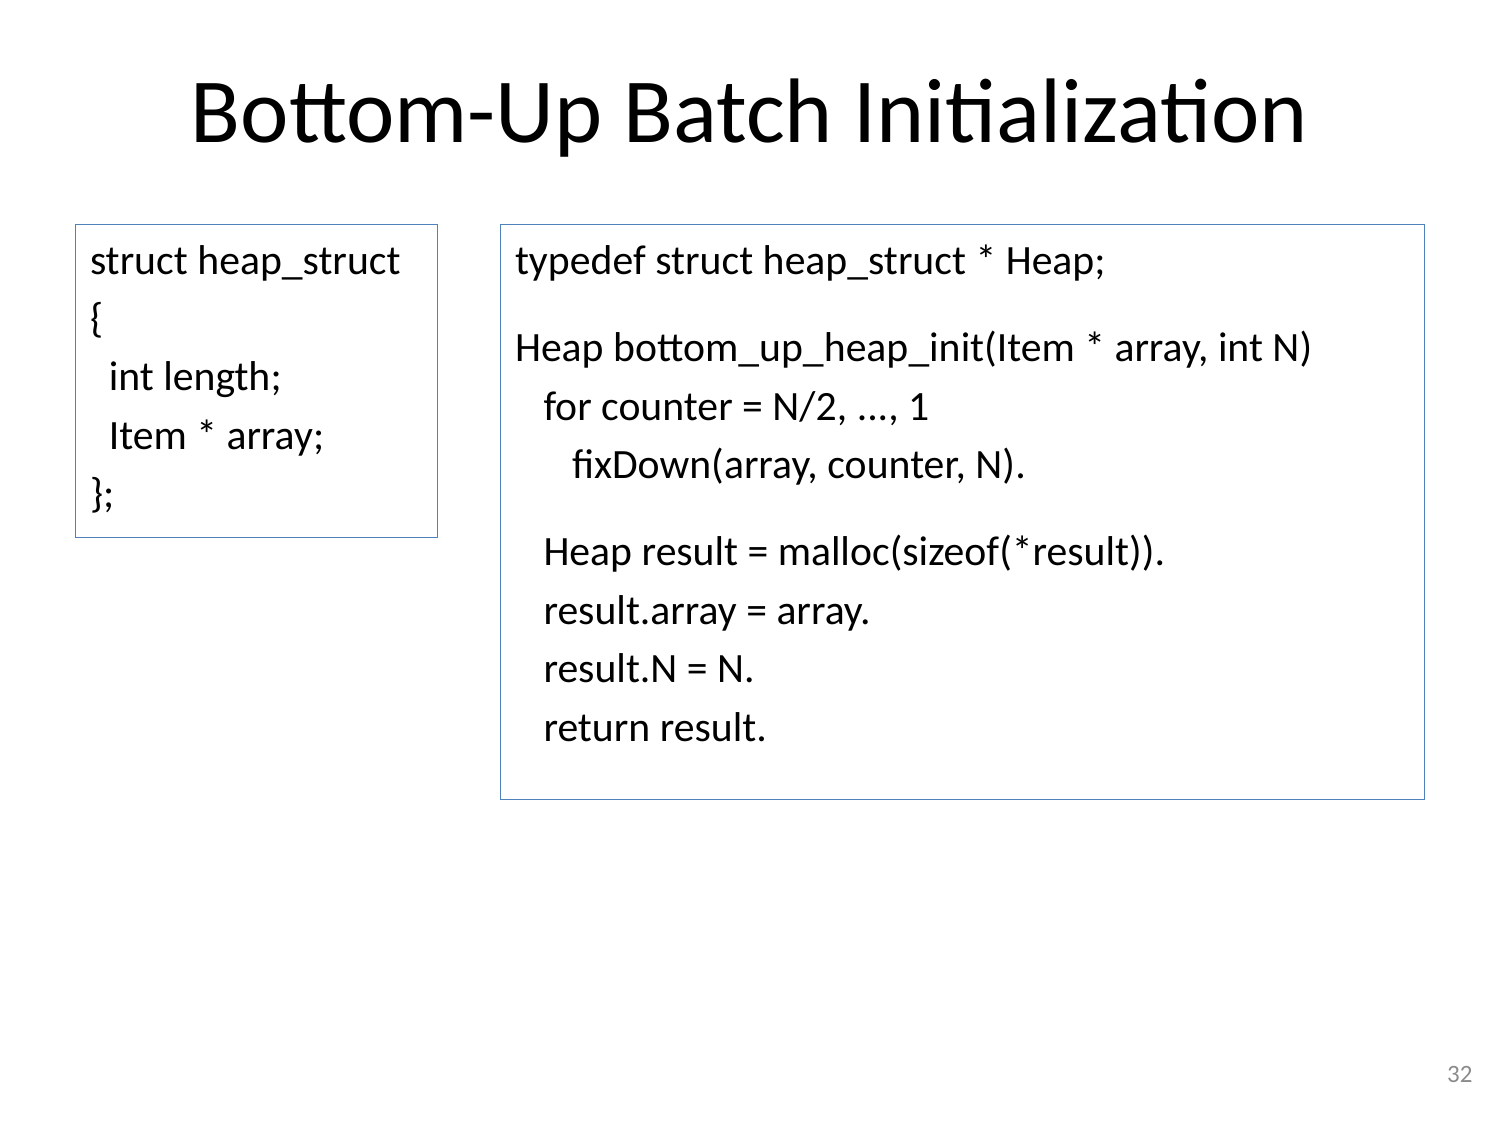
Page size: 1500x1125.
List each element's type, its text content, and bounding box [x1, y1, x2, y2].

list struct heap_struct { int length; Item * array; }; [75, 224, 438, 538]
slide_number 32 [1137, 1042, 1488, 1103]
text_box typedef struct heap_struct * Heap; Heap bottom_up_heap_init(Item * array, int N) for counter = N/2, ..., 1 fixDown(array, counter, N). Heap result = malloc(sizeof(*result)). result.array = array. result.N = N. return result. [500, 224, 1425, 800]
title Bottom-Up Batch Initialization [75, 12, 1425, 200]
